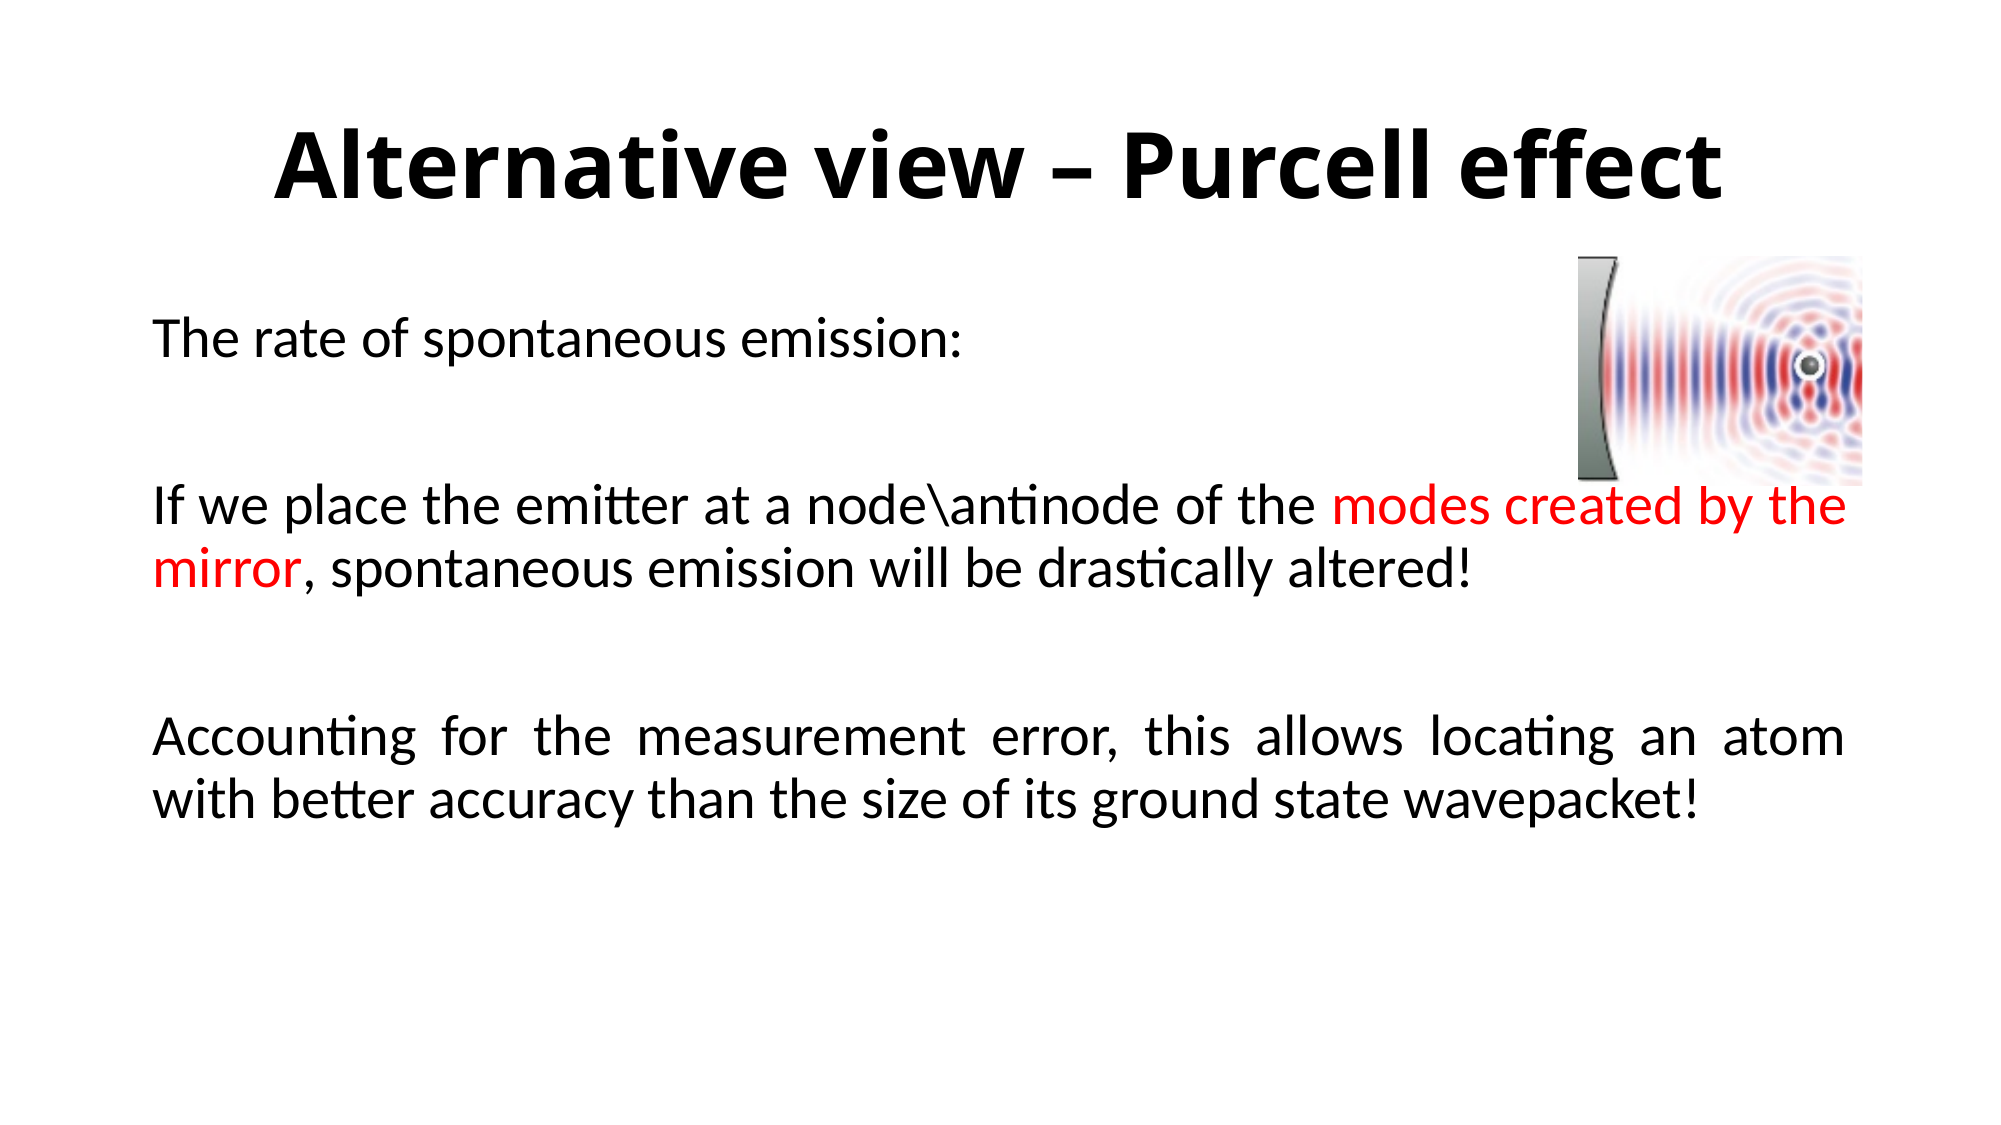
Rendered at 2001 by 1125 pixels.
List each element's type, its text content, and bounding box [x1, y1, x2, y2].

title Alternative view – Purcell effect [137, 59, 1863, 278]
picture [1578, 256, 1863, 486]
